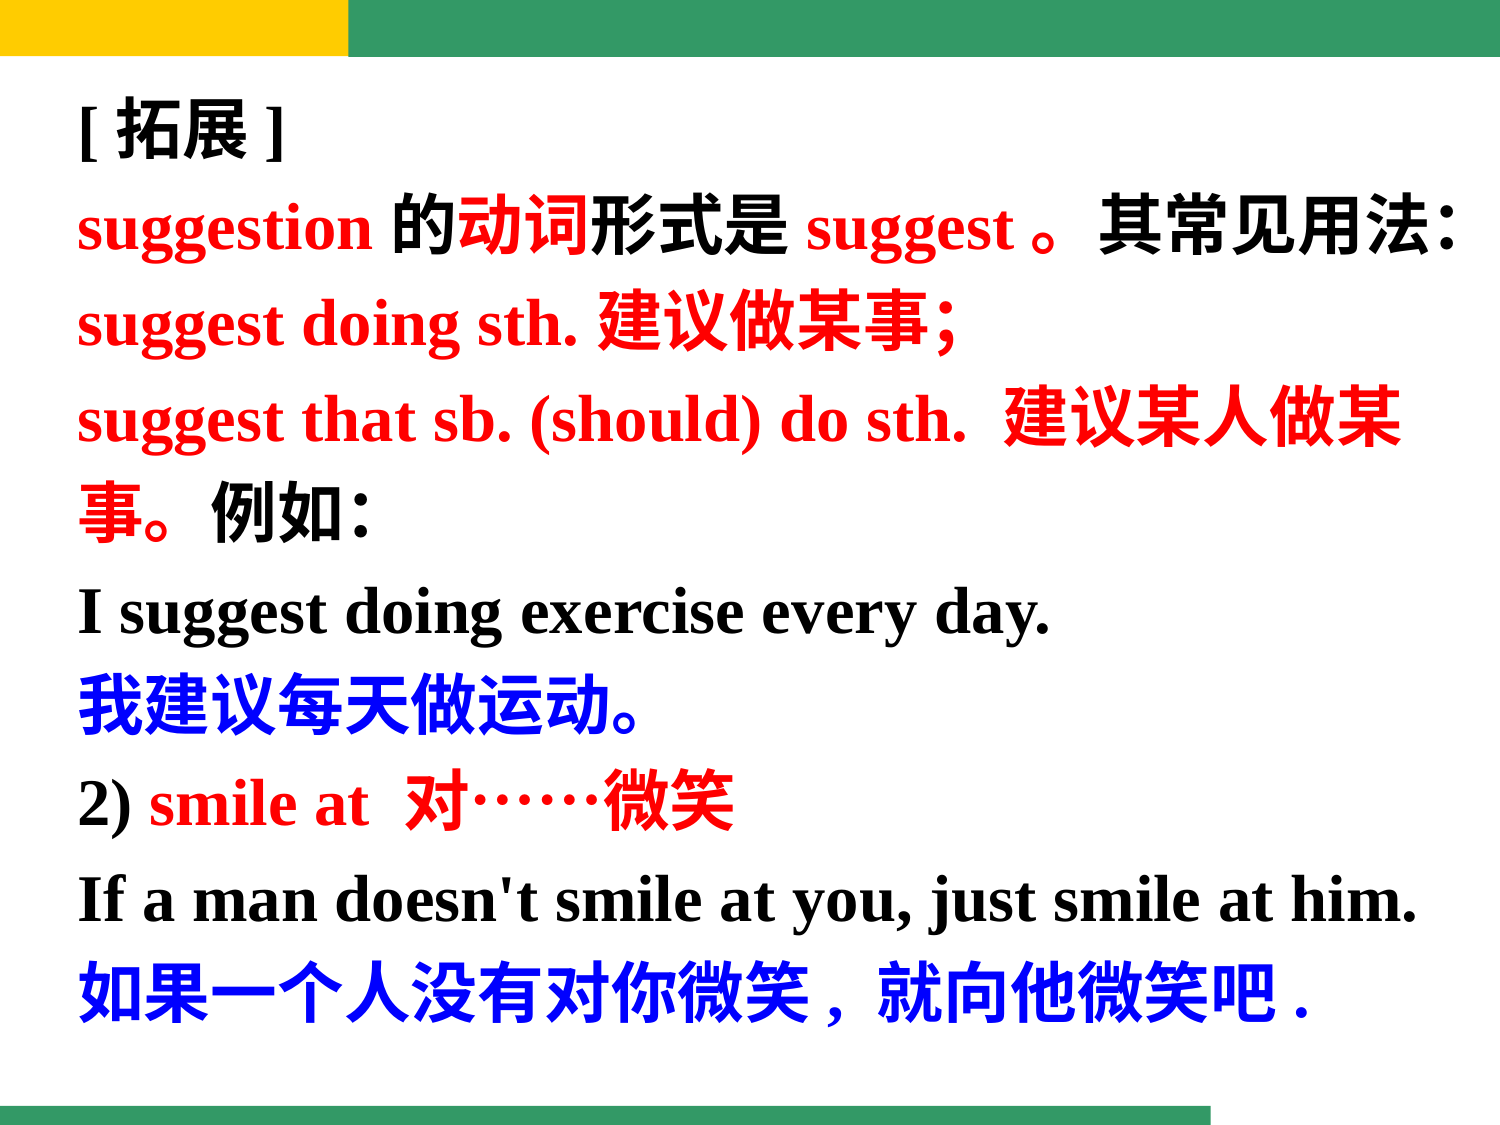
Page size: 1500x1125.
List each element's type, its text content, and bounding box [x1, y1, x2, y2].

text_box [拓展] suggestion的动词形式是suggest。其常见用法：suggest doing sth.建议做某事； suggest that sb. (should) do sth. 建议某人做某事。例如： I suggest doing exercise every day. 我建议每天做运动。 2) smile at 对……微笑 If a man doesn't smile at you, just smile at him. 如果一个人没有对你微笑, 就向他微笑吧. [62, 63, 1453, 1038]
